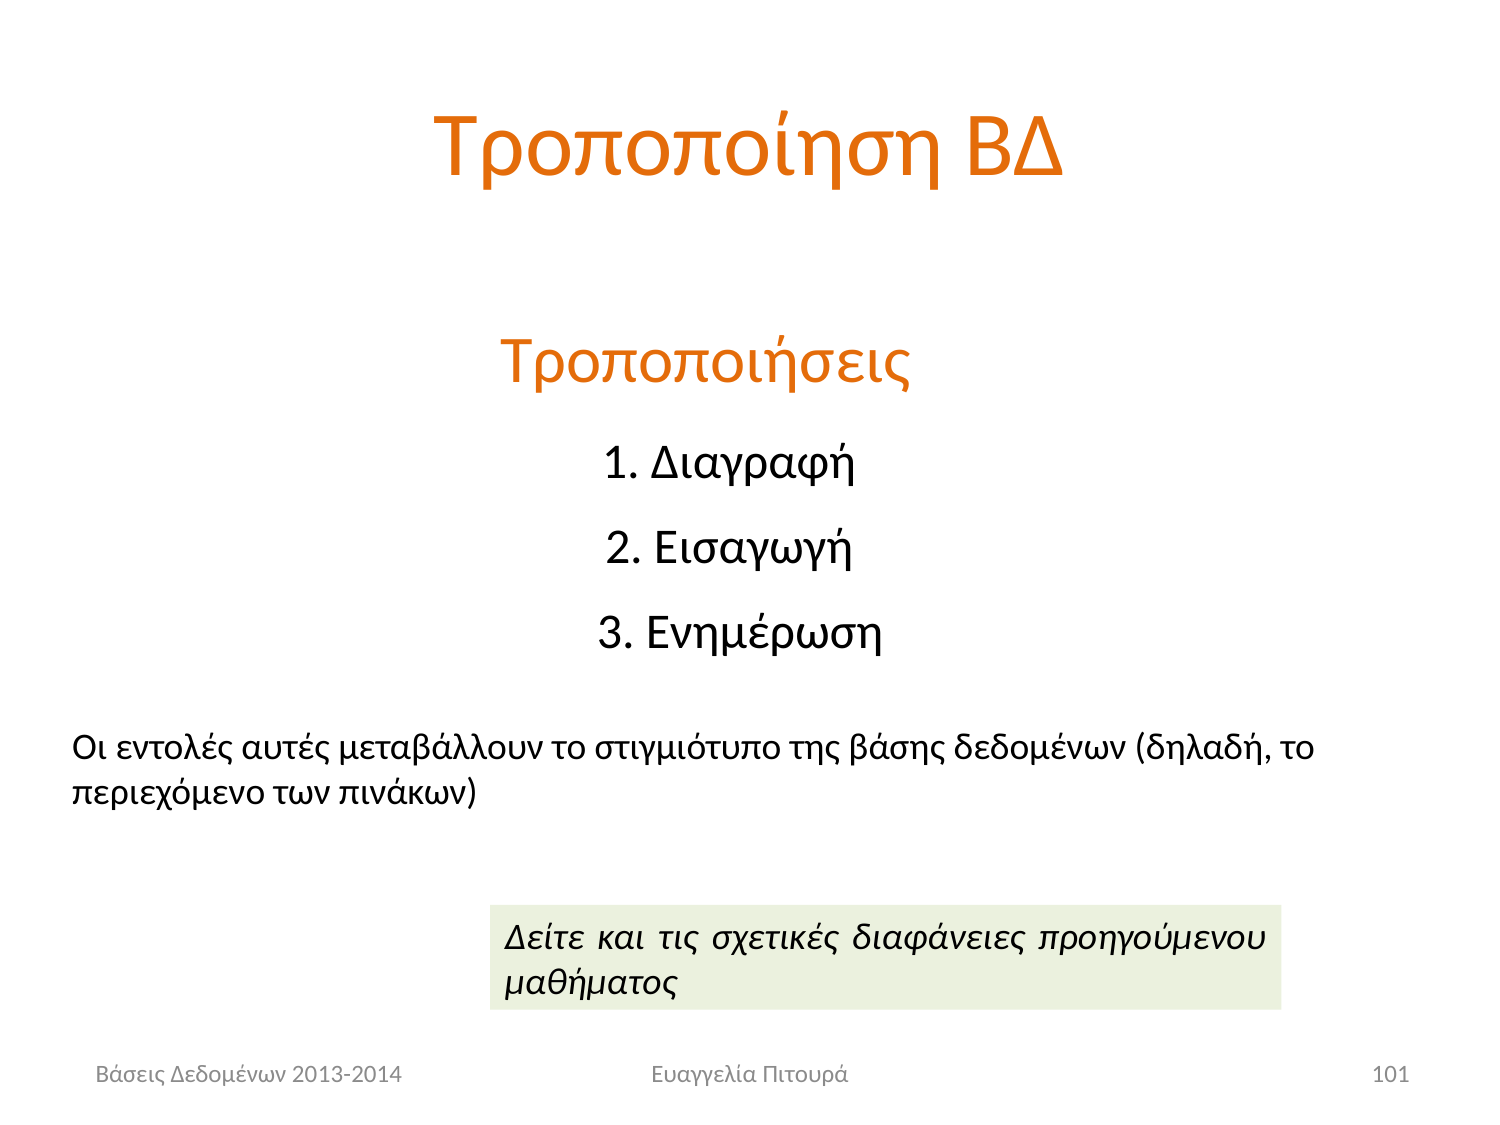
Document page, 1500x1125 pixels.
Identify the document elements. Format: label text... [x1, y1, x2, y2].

title Τροποποίηση ΒΔ [75, 45, 1425, 233]
footer Ευαγγελία Πιτουρά [512, 1042, 988, 1103]
text_box Δείτε και τις σχετικές διαφάνειες προηγούμενου μαθήματος [490, 904, 1282, 1010]
slide_number 101 [1074, 1042, 1425, 1103]
slide_number Βάσεις Δεδομένων 2013-2014 [75, 1042, 425, 1103]
text_box Τροποποιήσεις [124, 308, 1288, 404]
text_box Οι εντολές αυτές μεταβάλλουν το στιγμιότυπο της βάσης δεδομένων (δηλαδή, το περιεχόμενο των πινάκων) [57, 714, 1463, 820]
text_box 1. Διαγραφή 2. Εισαγωγή 3. Ενημέρωση [185, 421, 1273, 666]
